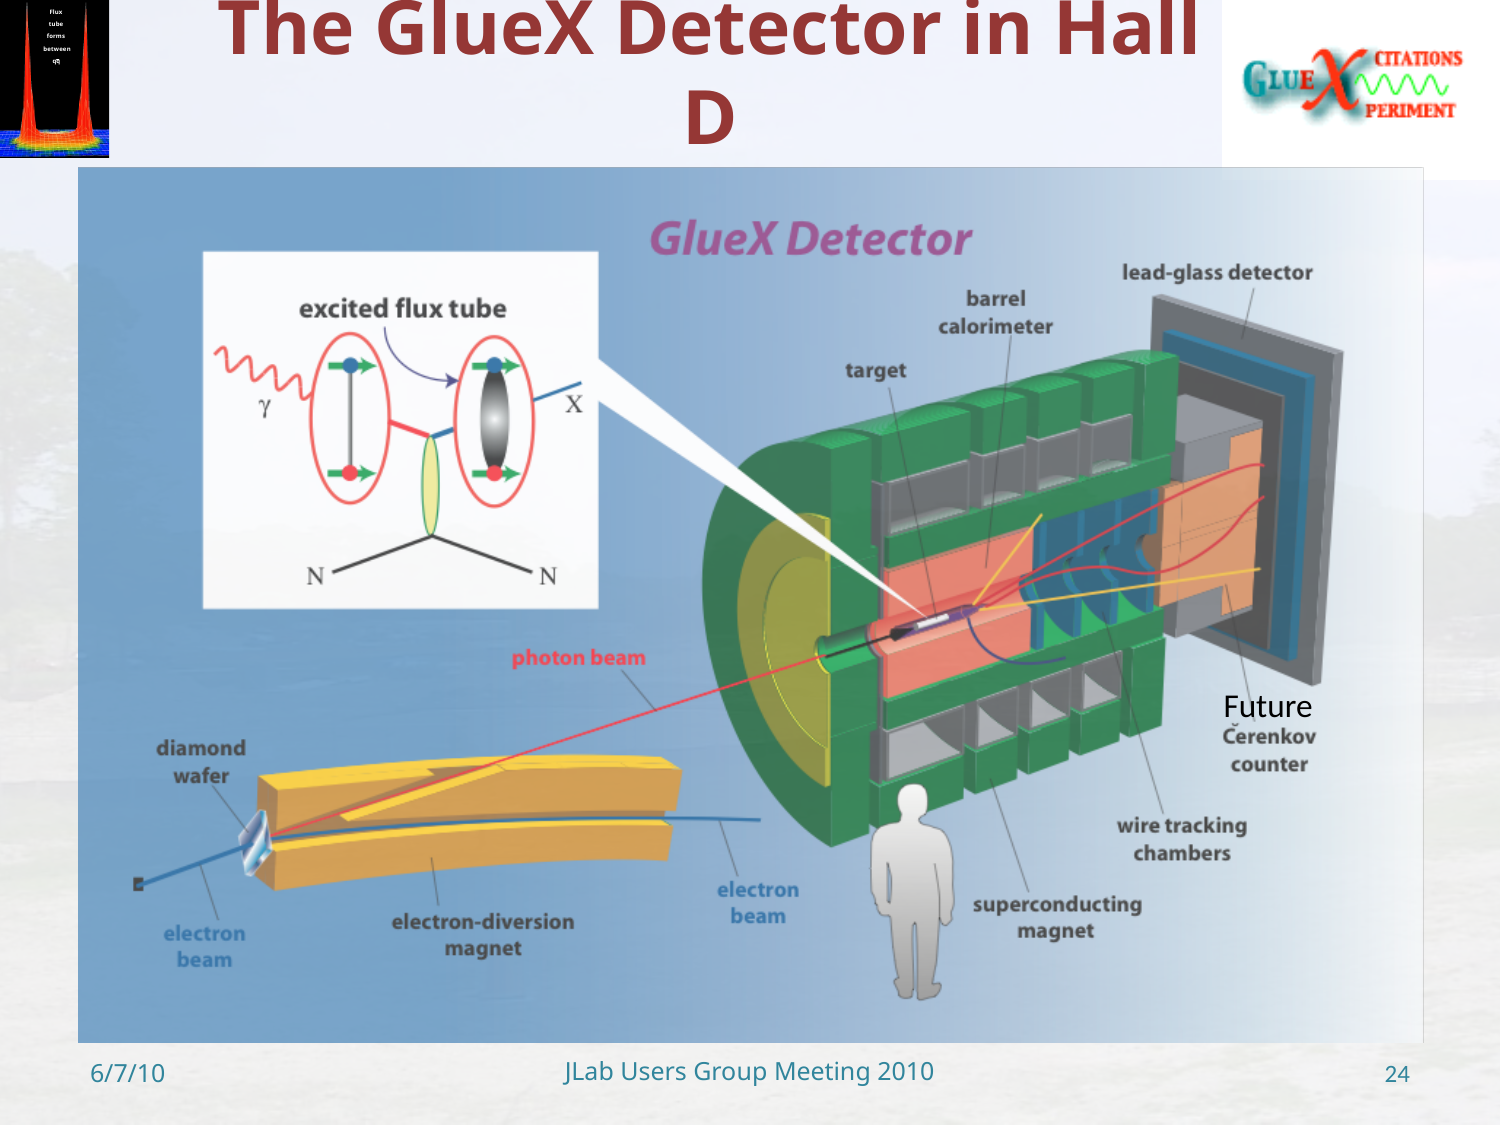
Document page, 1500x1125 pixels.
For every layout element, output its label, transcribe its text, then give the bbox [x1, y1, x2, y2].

slide_number 24 [1074, 1050, 1425, 1103]
title The GlueX Detector in Hall D [184, 0, 1237, 140]
footer JLab Users Group Meeting 2010 [512, 1051, 988, 1103]
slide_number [75, 1048, 425, 1103]
picture [78, 0, 1500, 1043]
